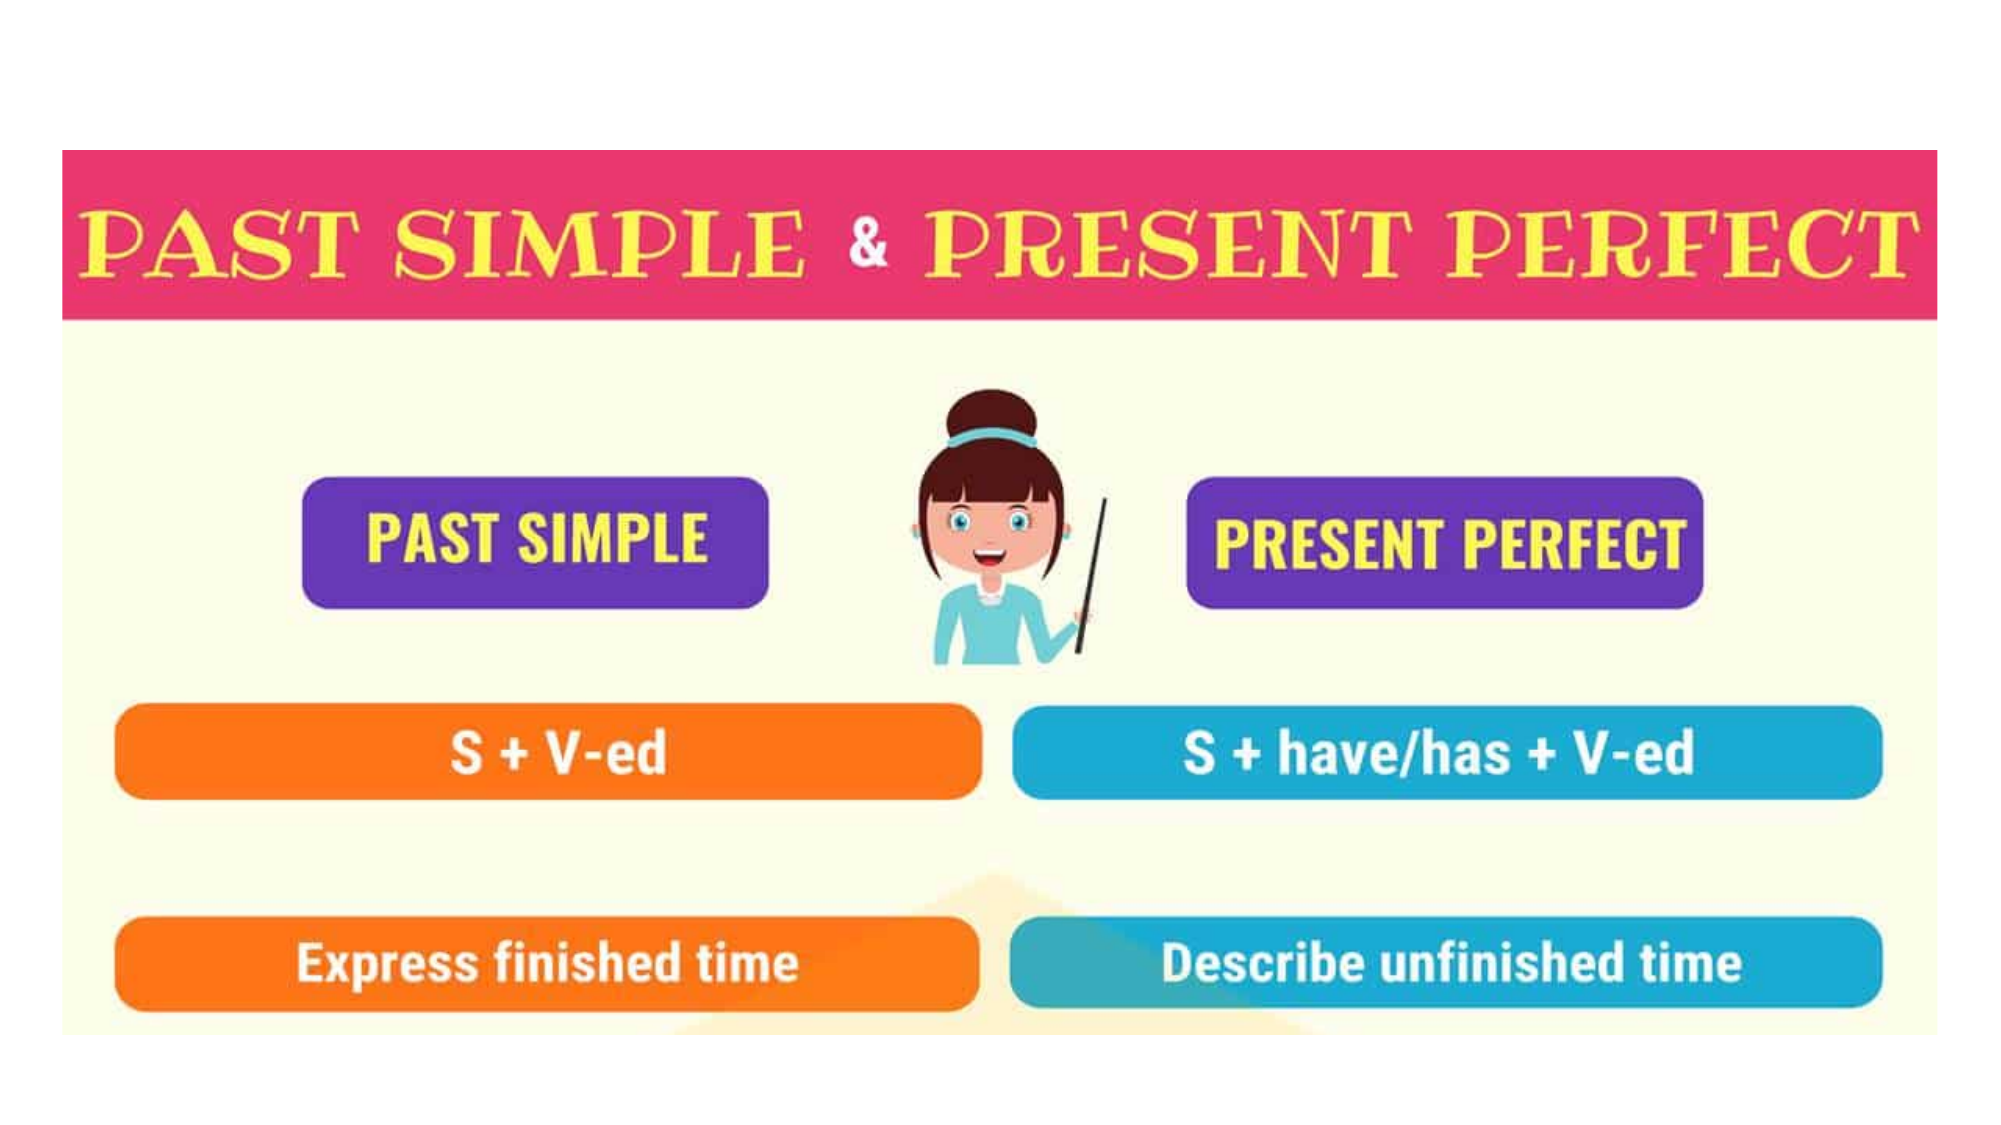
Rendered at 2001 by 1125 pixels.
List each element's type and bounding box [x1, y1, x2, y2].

picture [62, 149, 1938, 1035]
